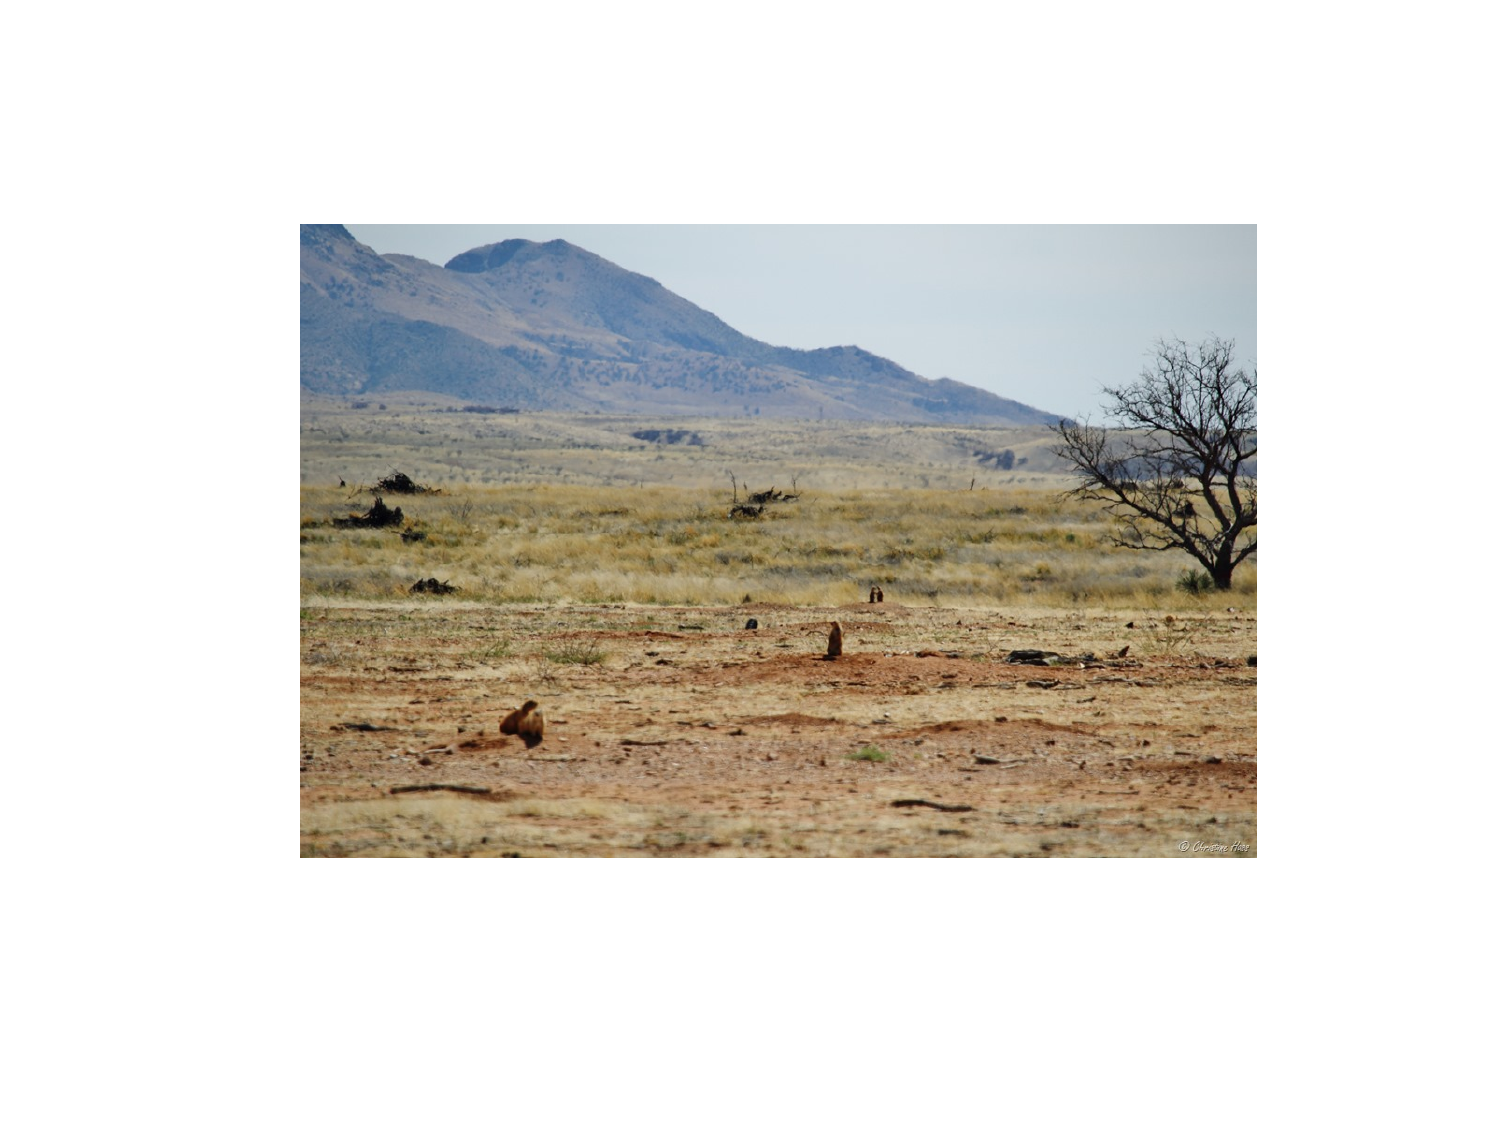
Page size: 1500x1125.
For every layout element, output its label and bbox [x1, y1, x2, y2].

picture [299, 224, 1257, 858]
